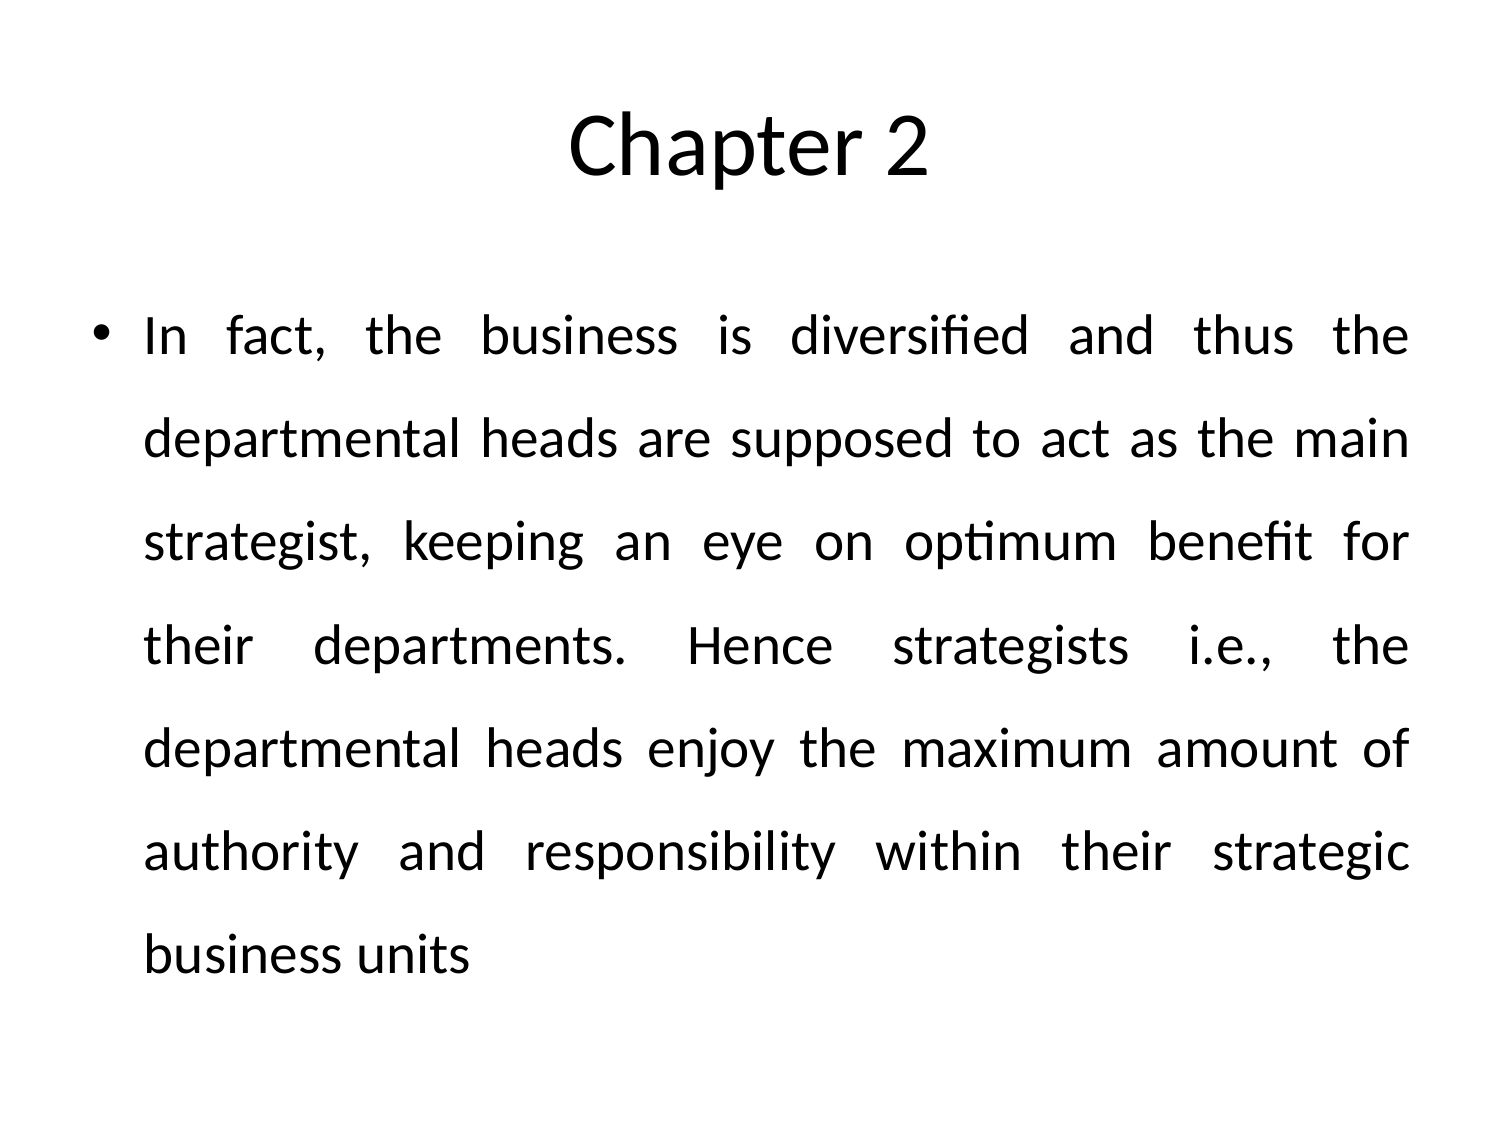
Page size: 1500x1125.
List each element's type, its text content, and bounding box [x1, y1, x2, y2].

list In fact, the business is diversified and thus the departmental heads are supposed to act as the main strategist, keeping an eye on optimum benefit for their departments. Hence strategists i.e., the departmental heads enjoy the maximum amount of authority and responsibility within their strategic business units [76, 255, 1427, 998]
title Chapter 2 [75, 45, 1425, 233]
